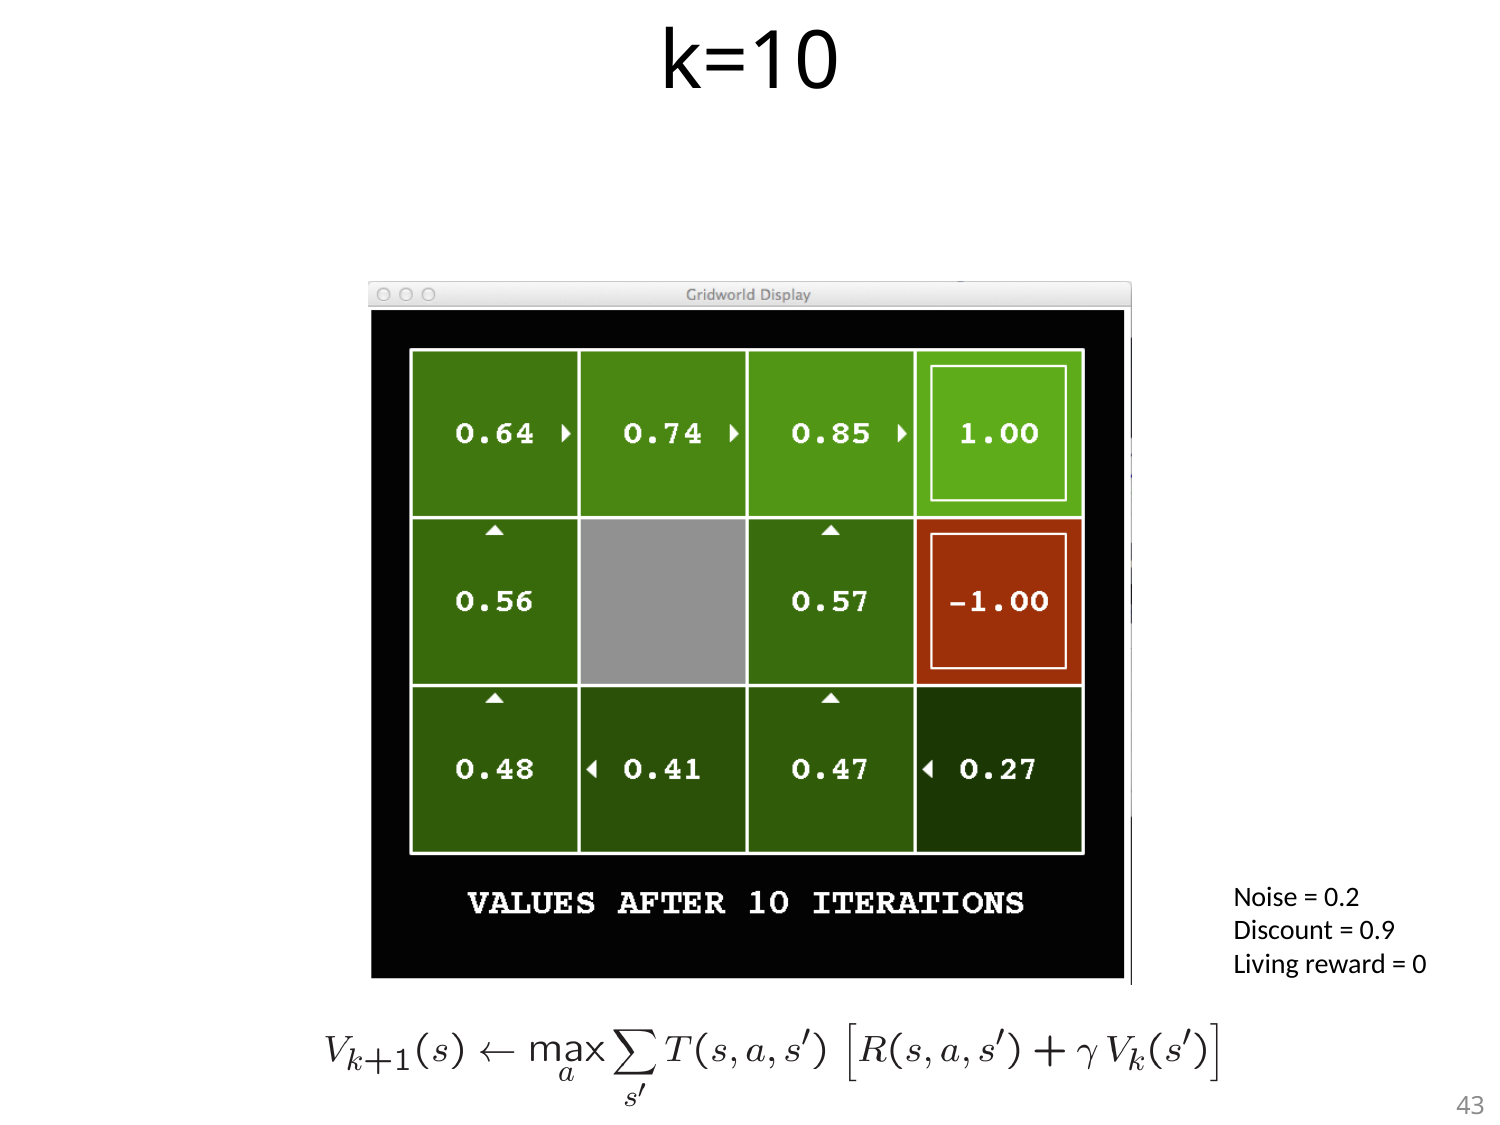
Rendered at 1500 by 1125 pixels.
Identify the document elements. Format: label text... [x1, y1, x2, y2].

text_box Noise = 0.2 Discount = 0.9 Living reward = 0 [1218, 870, 1500, 987]
picture [324, 1020, 1219, 1107]
title k=10 [0, 0, 1500, 113]
slide_number 43 [1149, 1087, 1500, 1125]
picture [368, 280, 1132, 985]
